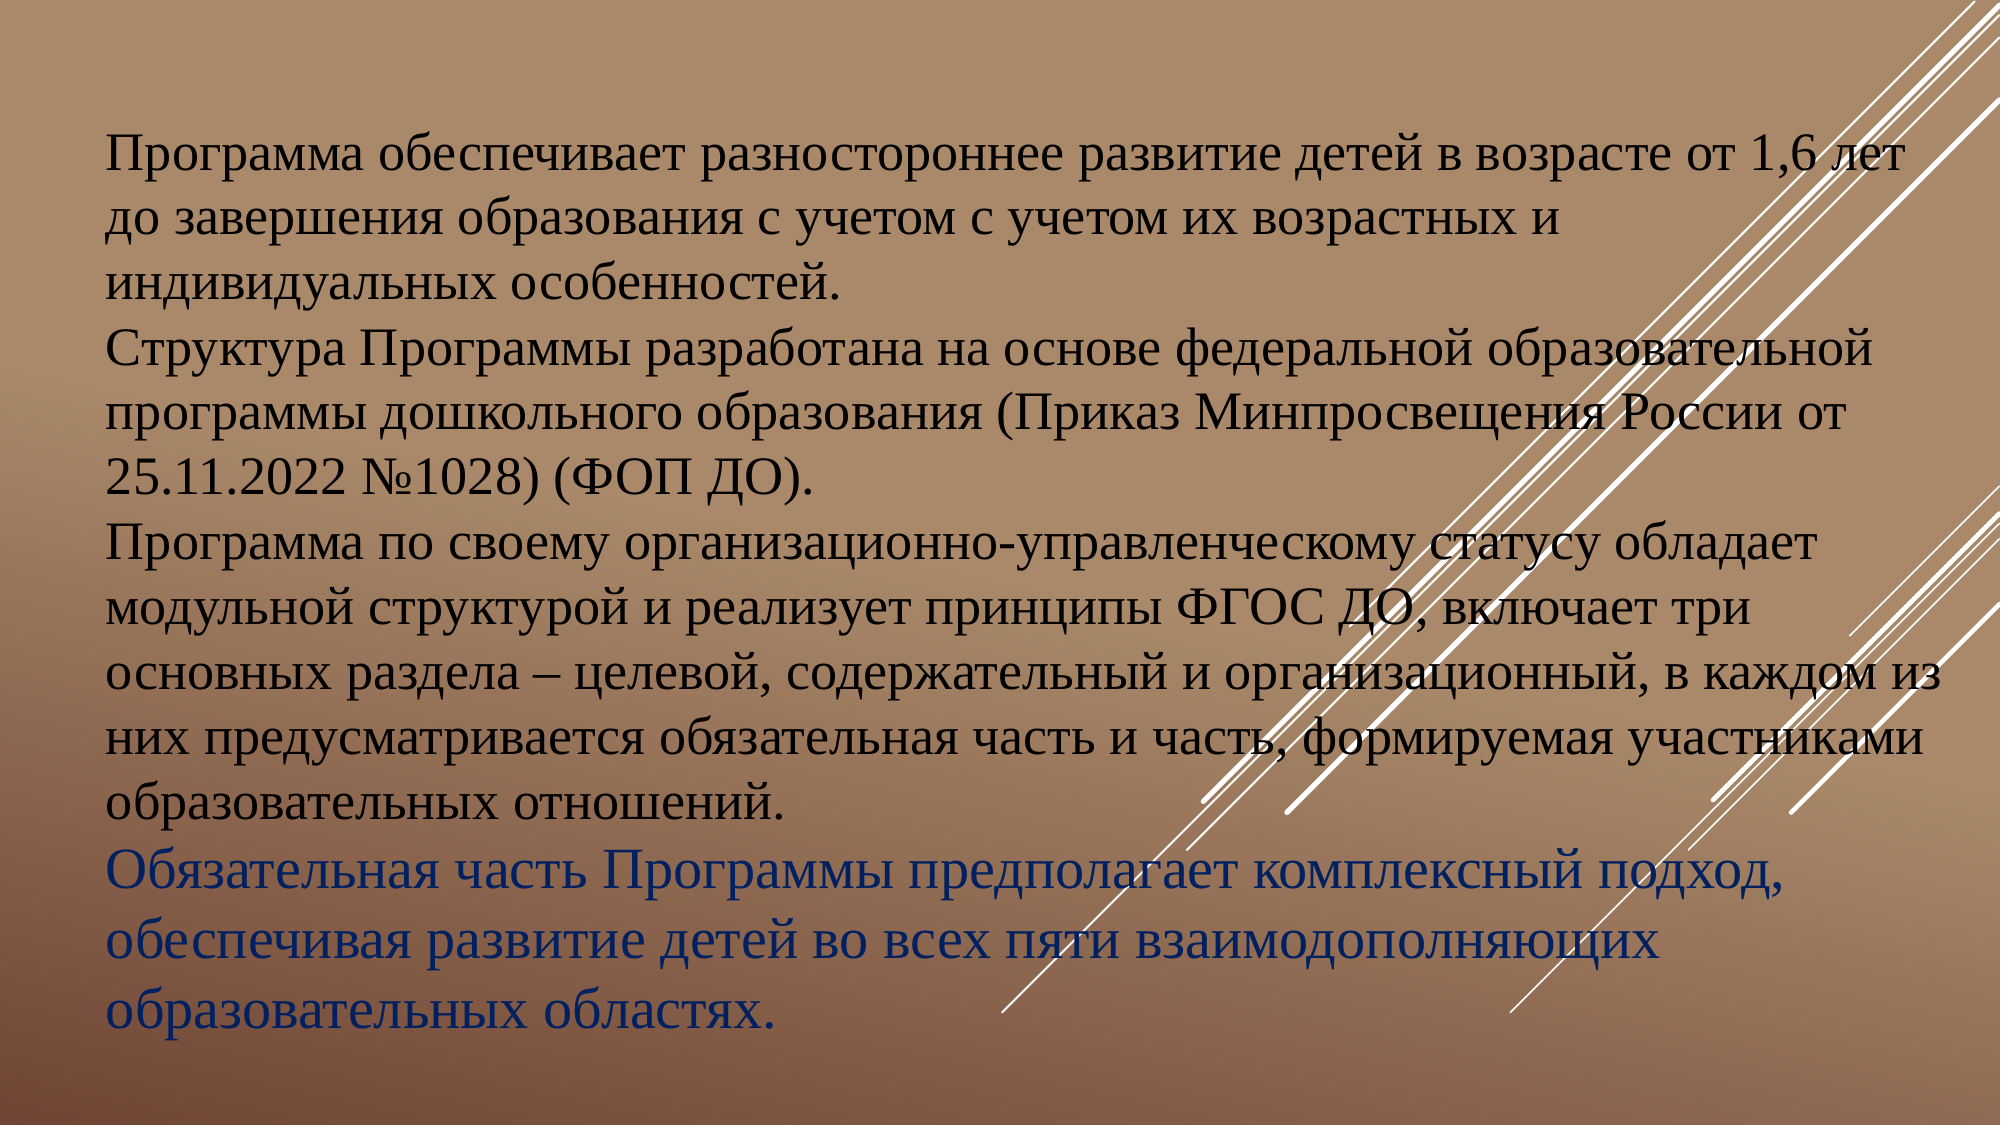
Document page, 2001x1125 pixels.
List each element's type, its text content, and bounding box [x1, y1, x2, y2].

text_box Программа обеспечивает разностороннее развитие детей в возрасте от 1,6 лет до завершения образования с учетом с учетом их возрастных и индивидуальных особенностей. Структура Программы разработана на основе федеральной образовательной программы дошкольного образования (Приказ Минпросвещения России от 25.11.2022 №1028) (ФОП ДО). Программа по своему организационно-управленческому статусу обладает модульной структурой и реализует принципы ФГОС ДО, включает три основных раздела – целевой, содержательный и организационный, в каждом из них предусматривается обязательная часть и часть, формируемая участниками образовательных отношений. Обязательная часть Программы предполагает комплексный подход, обеспечивая развитие детей во всех пяти взаимодополняющих образовательных областях. [91, 108, 1978, 1113]
